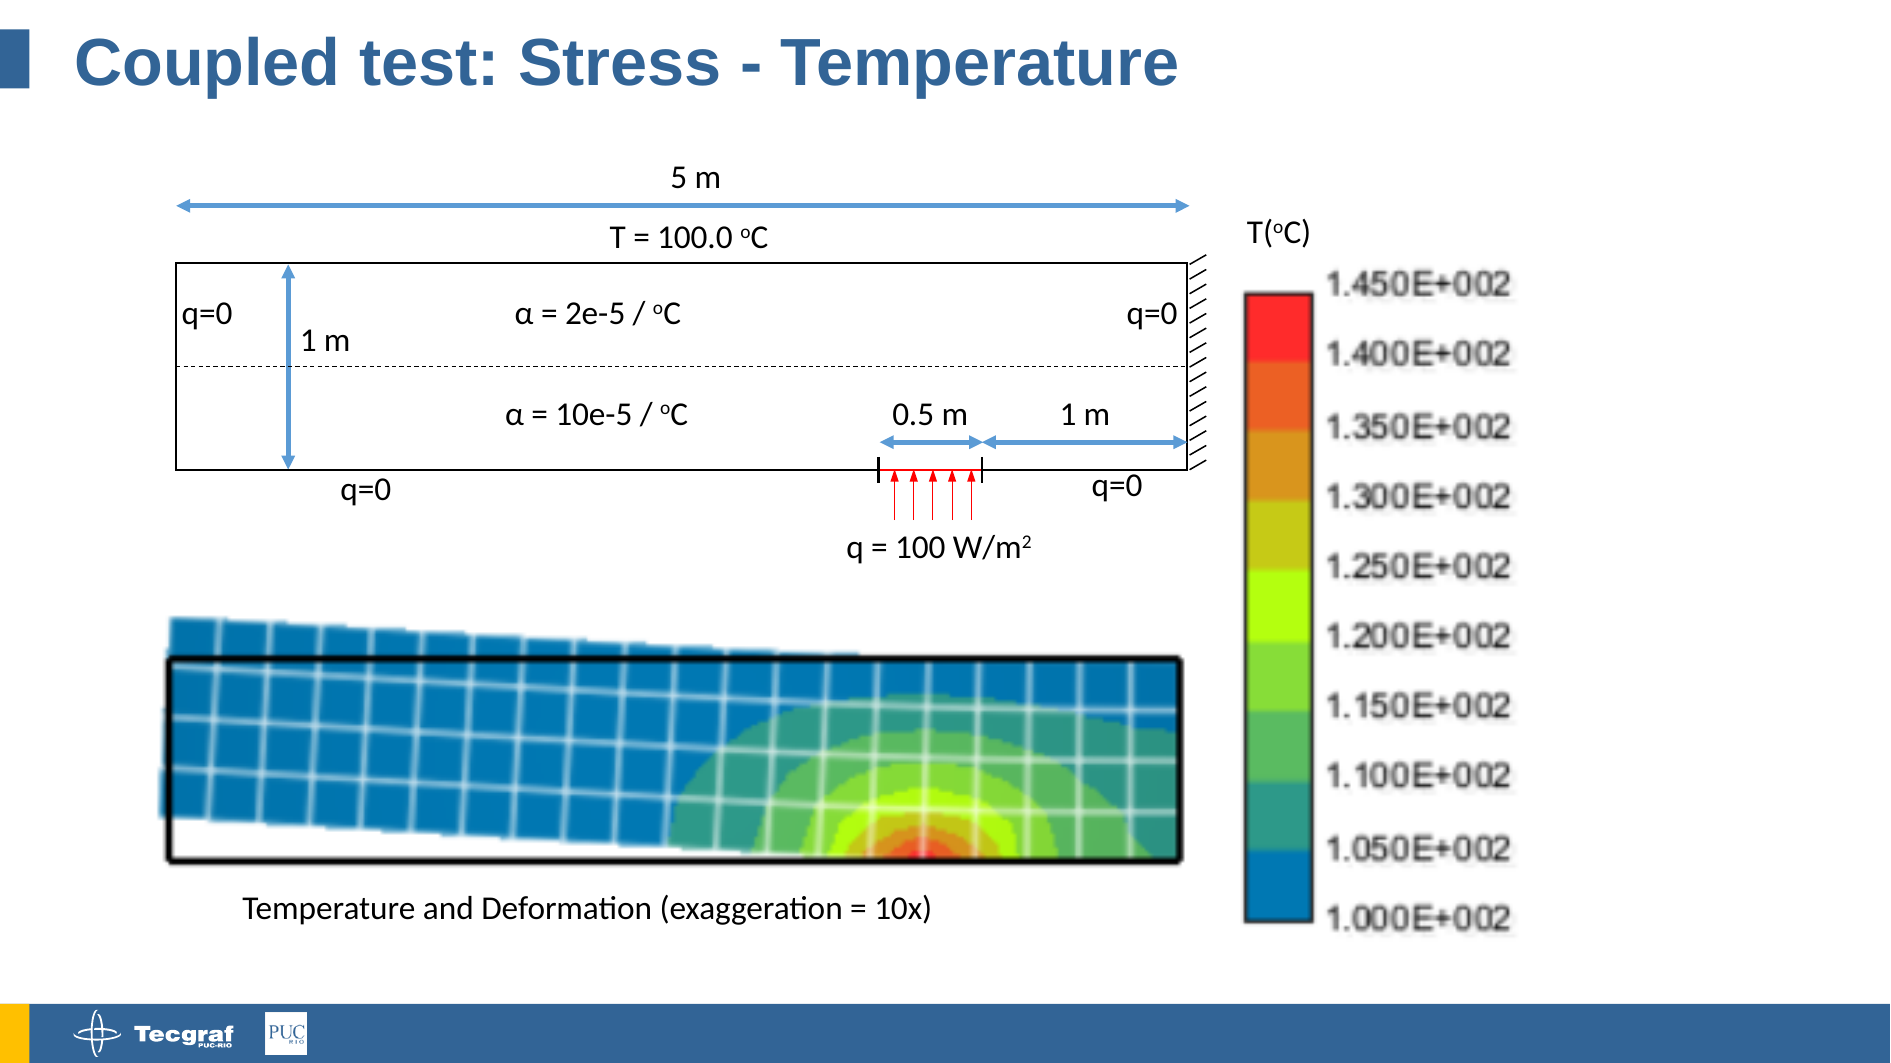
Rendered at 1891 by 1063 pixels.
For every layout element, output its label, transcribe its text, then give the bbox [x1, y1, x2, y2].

picture [265, 1012, 307, 1055]
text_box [153, 147, 1525, 955]
title Coupled test: Stress - Temperature [59, 29, 1831, 89]
